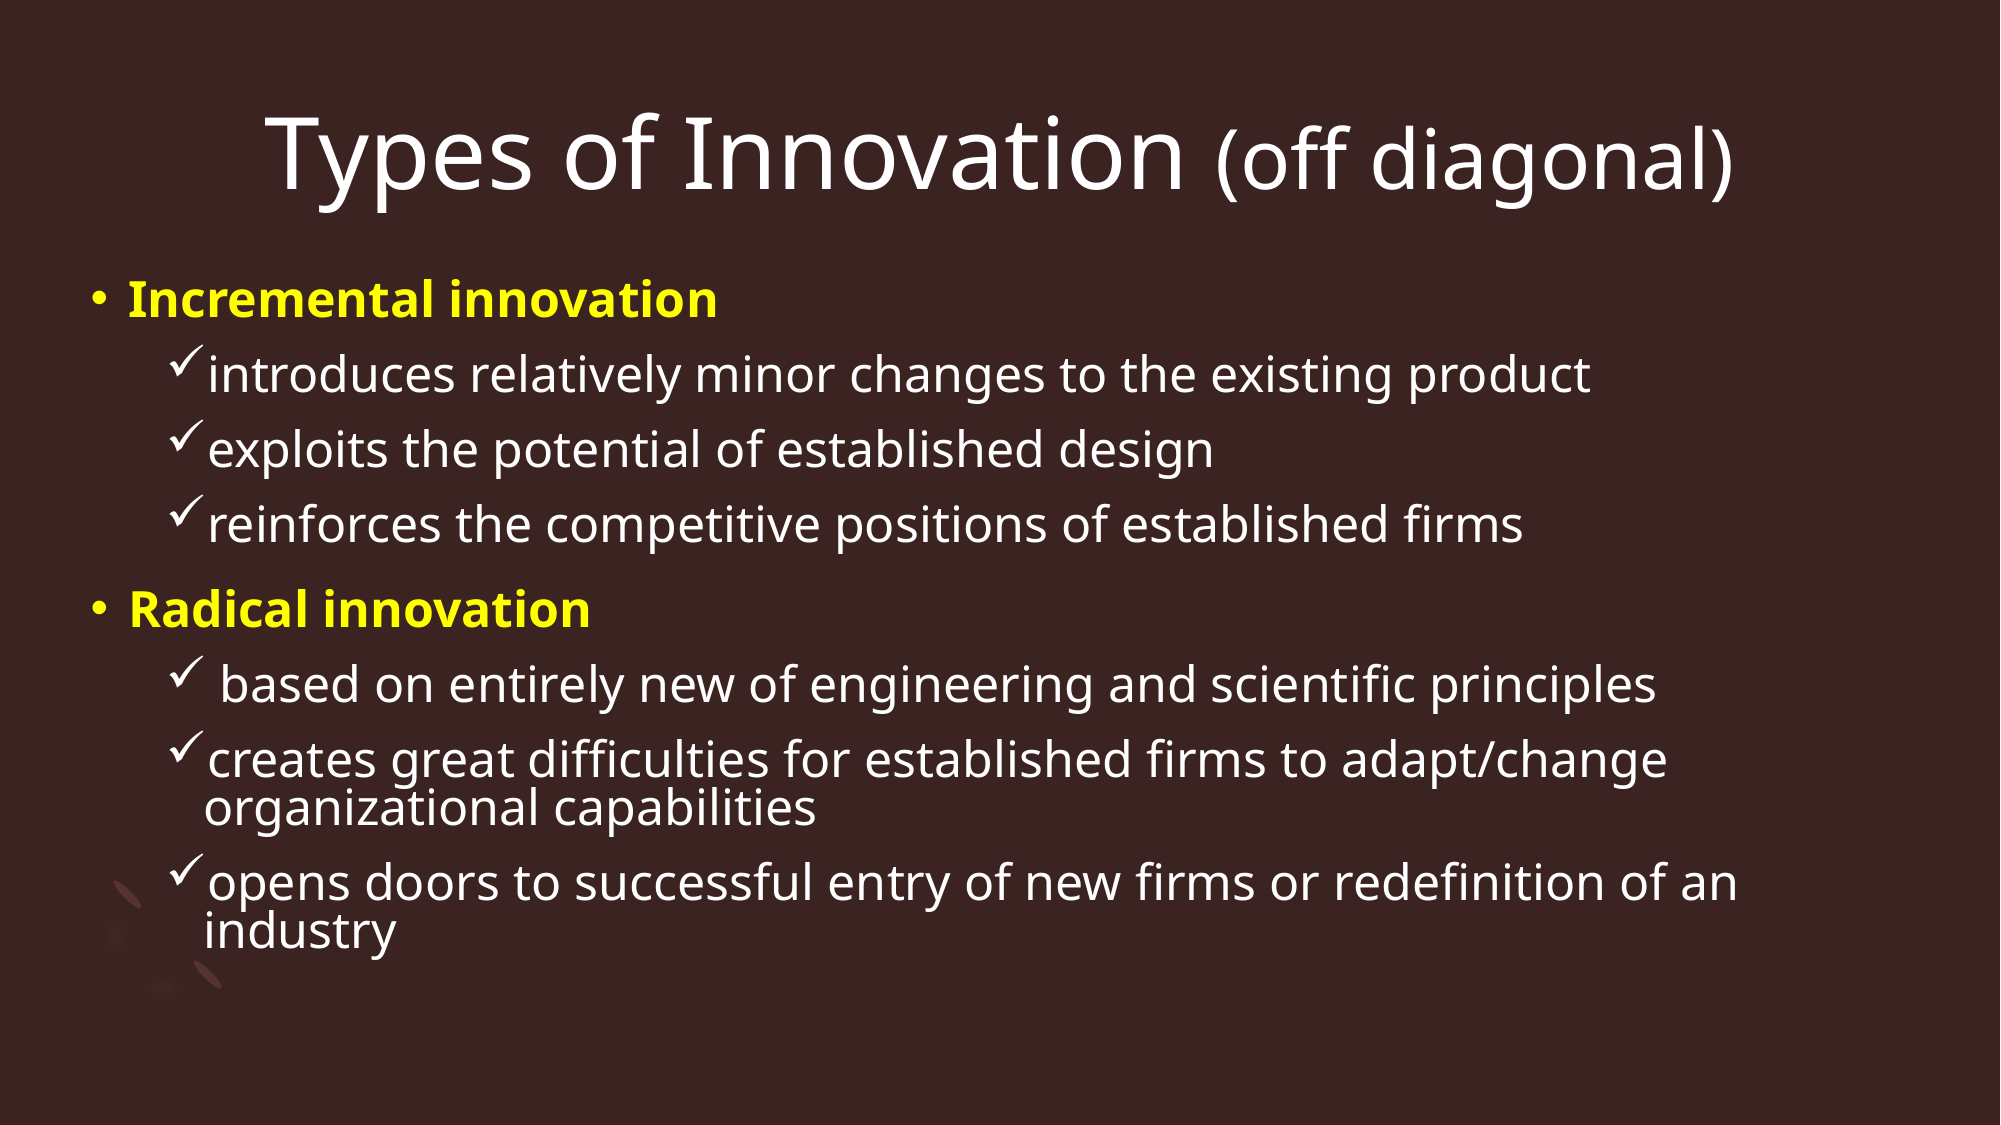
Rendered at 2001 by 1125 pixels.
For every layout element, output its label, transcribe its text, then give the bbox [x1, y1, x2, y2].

list Incremental innovation introduces relatively minor changes to the existing product exploits the potential of established design reinforces the competitive positions of established firms Radical innovation based on entirely new of engineering and scientific principles creates great difficulties for established firms to adapt/change organizational capabilities opens doors to successful entry of new firms or redefinition of an industry [90, 309, 1910, 1125]
text_box Types of Innovation (off diagonal) [0, 90, 2000, 309]
